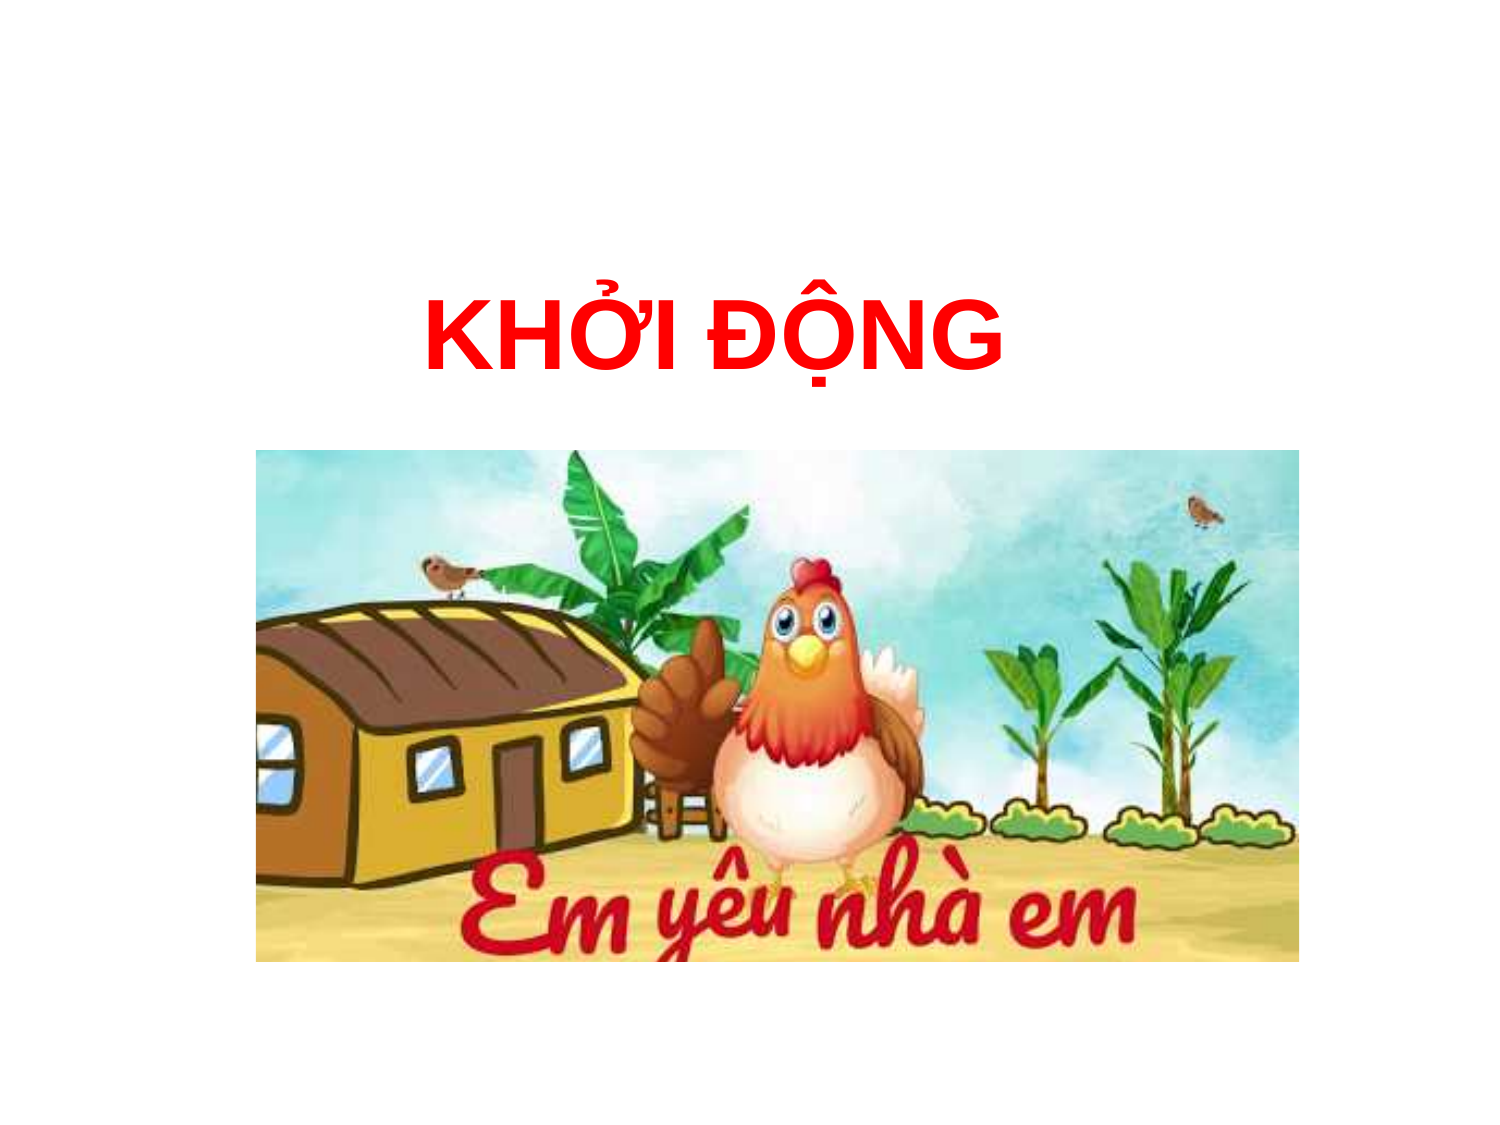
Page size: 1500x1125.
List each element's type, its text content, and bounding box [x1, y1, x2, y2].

picture [255, 450, 1300, 962]
list KHỞI ĐỘNG [74, 262, 1426, 1006]
